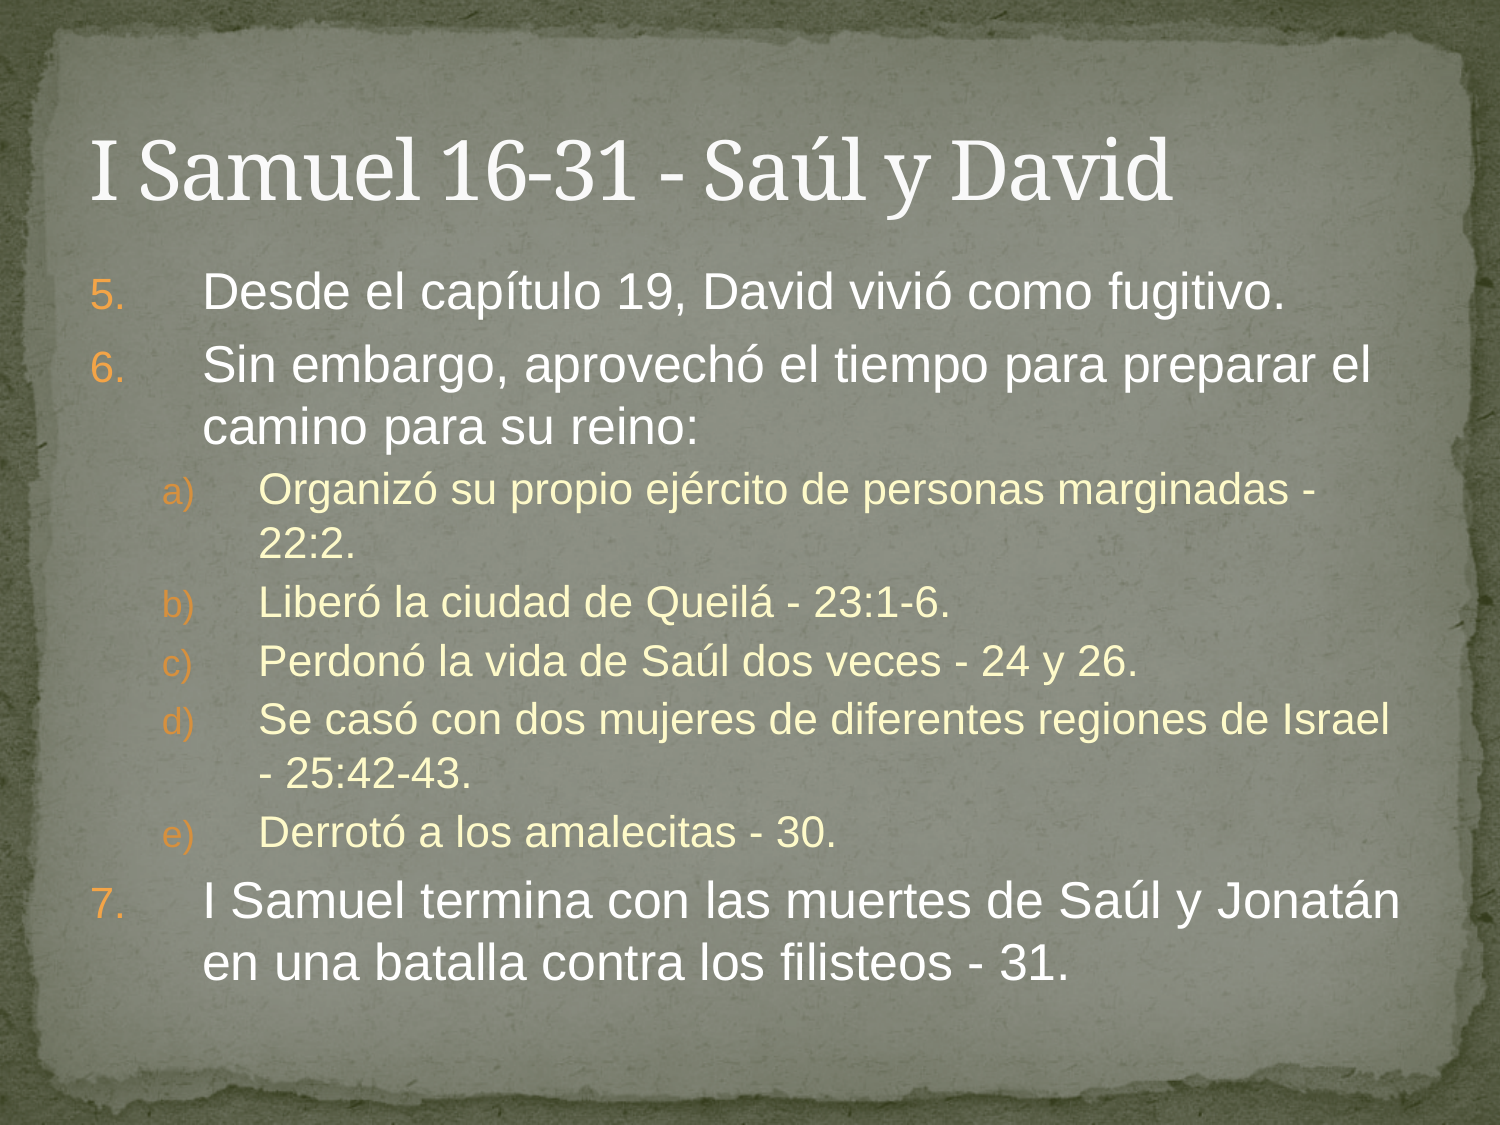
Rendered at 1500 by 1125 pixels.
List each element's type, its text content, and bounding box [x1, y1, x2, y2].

title I Samuel 16-31 - Saúl y David [74, 24, 1425, 225]
list Desde el capítulo 19, David vivió como fugitivo. Sin embargo, aprovechó el tiempo para preparar el camino para su reino: Organizó su propio ejército de personas marginadas - 22:2. Liberó la ciudad de Queilá - 23:1-6. Perdonó la vida de Saúl dos veces - 24 y 26. Se casó con dos mujeres de diferentes regiones de Israel - 25:42-43. Derrotó a los amalecitas - 30. I Samuel termina con las muertes de Saúl y Jonatán en una batalla contra los filisteos - 31. [75, 249, 1425, 1000]
